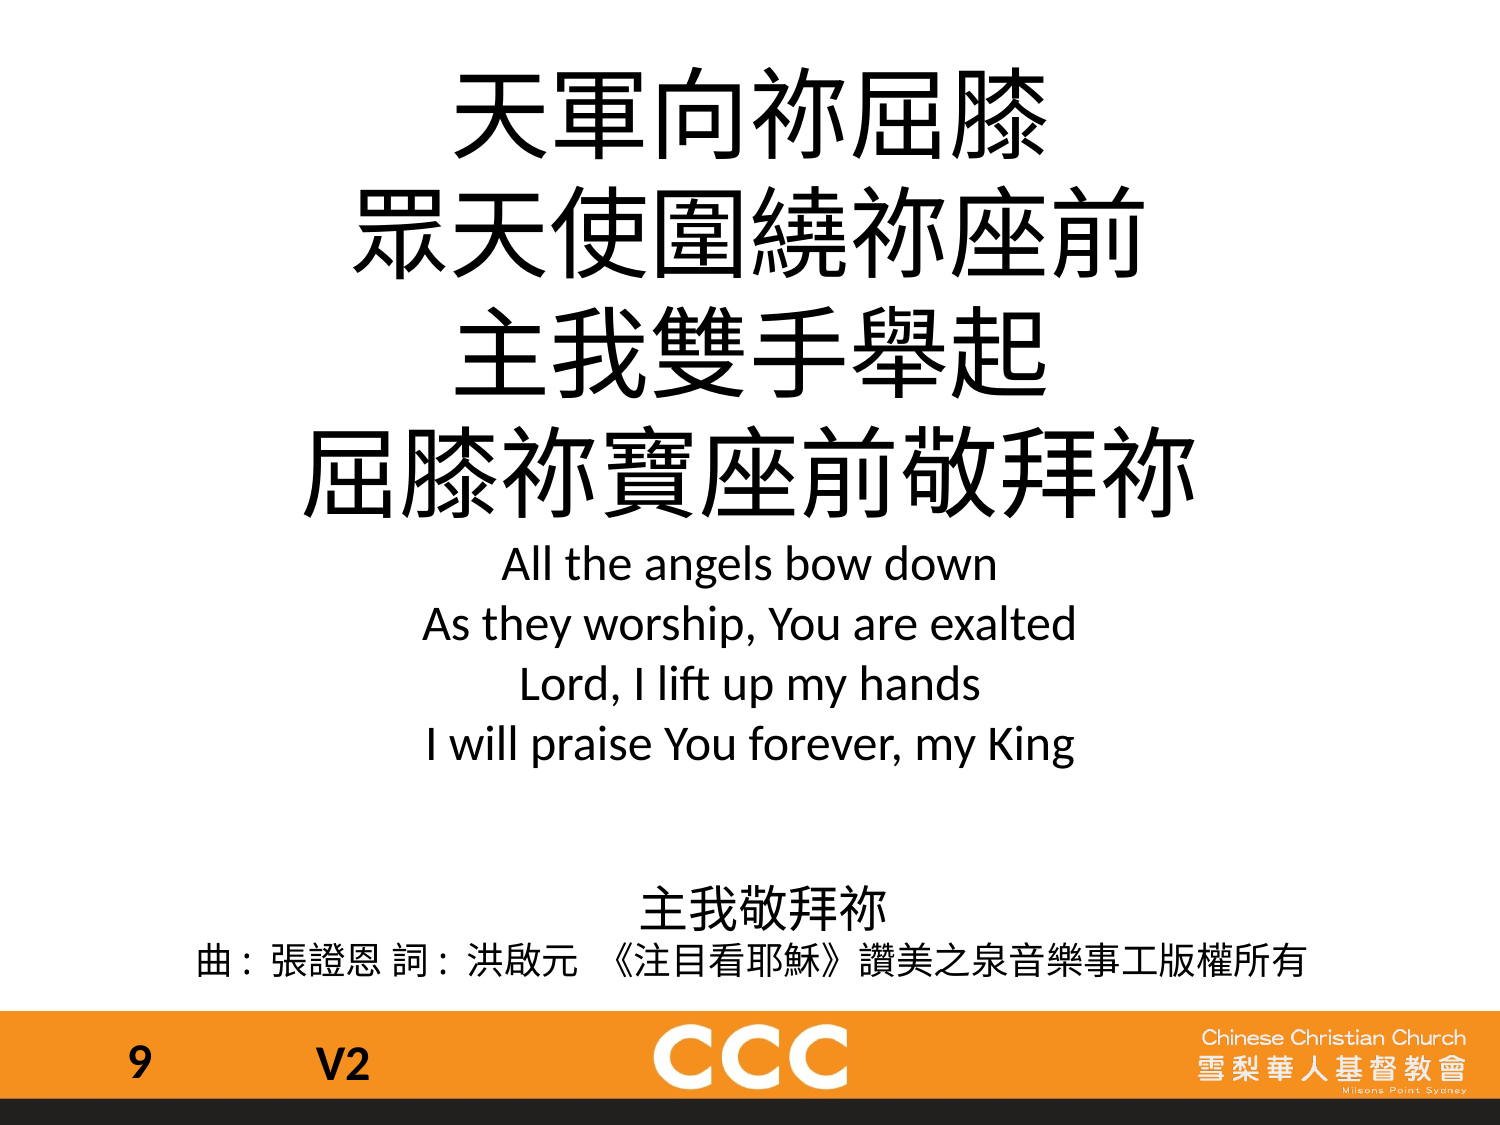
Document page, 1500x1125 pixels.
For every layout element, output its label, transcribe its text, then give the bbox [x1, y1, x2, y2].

text_box 天軍向祢屈膝 眾天使圍繞祢座前 主我雙手舉起 屈膝祢寶座前敬拜祢 All the angels bow down As they worship, You are exalted Lord, I lift up my hands I will praise You forever, my King [0, 43, 1500, 779]
text_box V2 [301, 1023, 431, 1099]
picture [0, 1011, 1500, 1125]
text_box 主我敬拜祢 曲: 張證恩 詞: 洪啟元 《注目看耶穌》讚美之泉音樂事工版權所有 [2, 869, 1500, 990]
slide_number 9 [112, 1020, 215, 1094]
